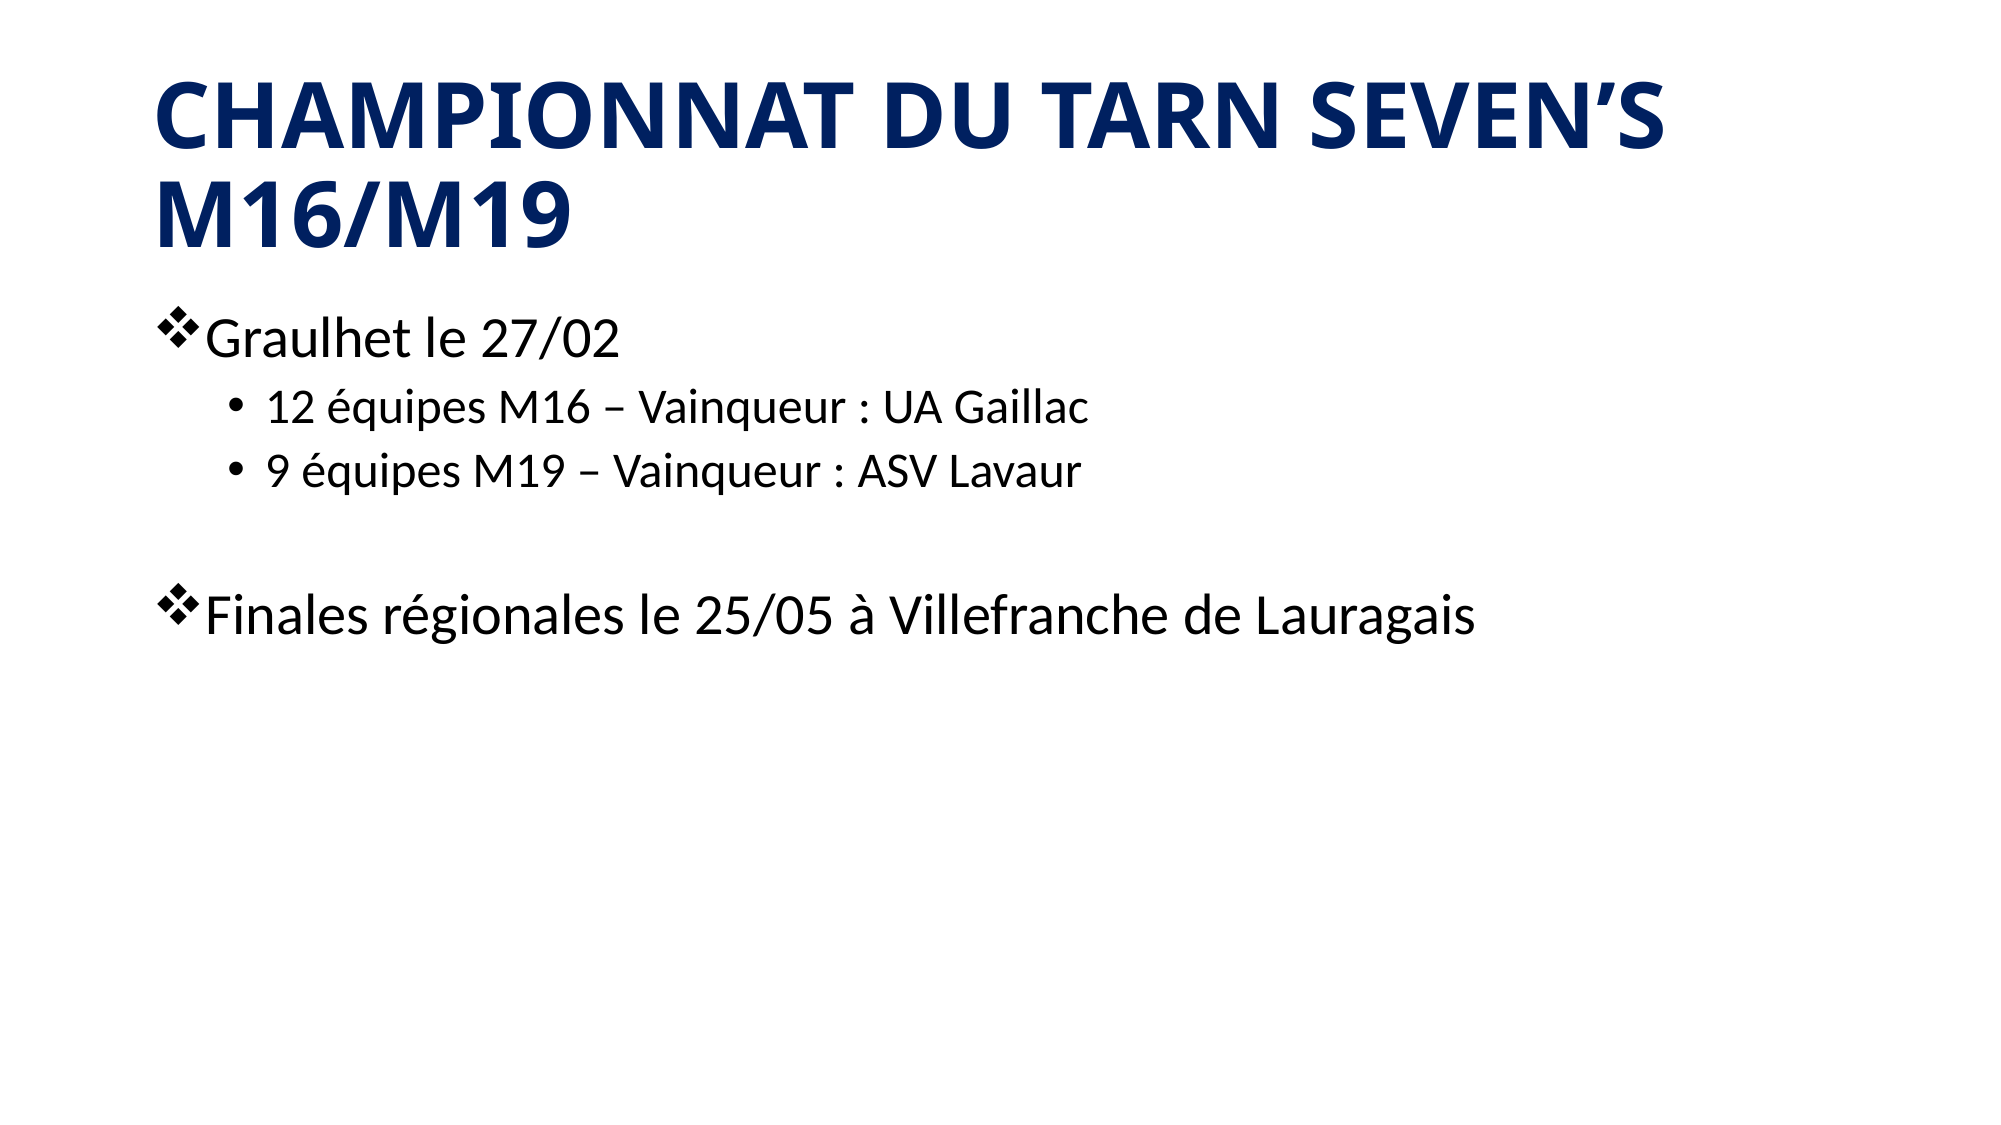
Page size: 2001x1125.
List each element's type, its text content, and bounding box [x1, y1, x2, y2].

list Graulhet le 27/02 12 équipes M16 – Vainqueur : UA Gaillac 9 équipes M19 – Vainqueur : ASV Lavaur Finales régionales le 25/05 à Villefranche de Lauragais [137, 299, 1863, 1014]
title CHAMPIONNAT DU TARN SEVEN’S M16/M19 [137, 59, 1863, 278]
